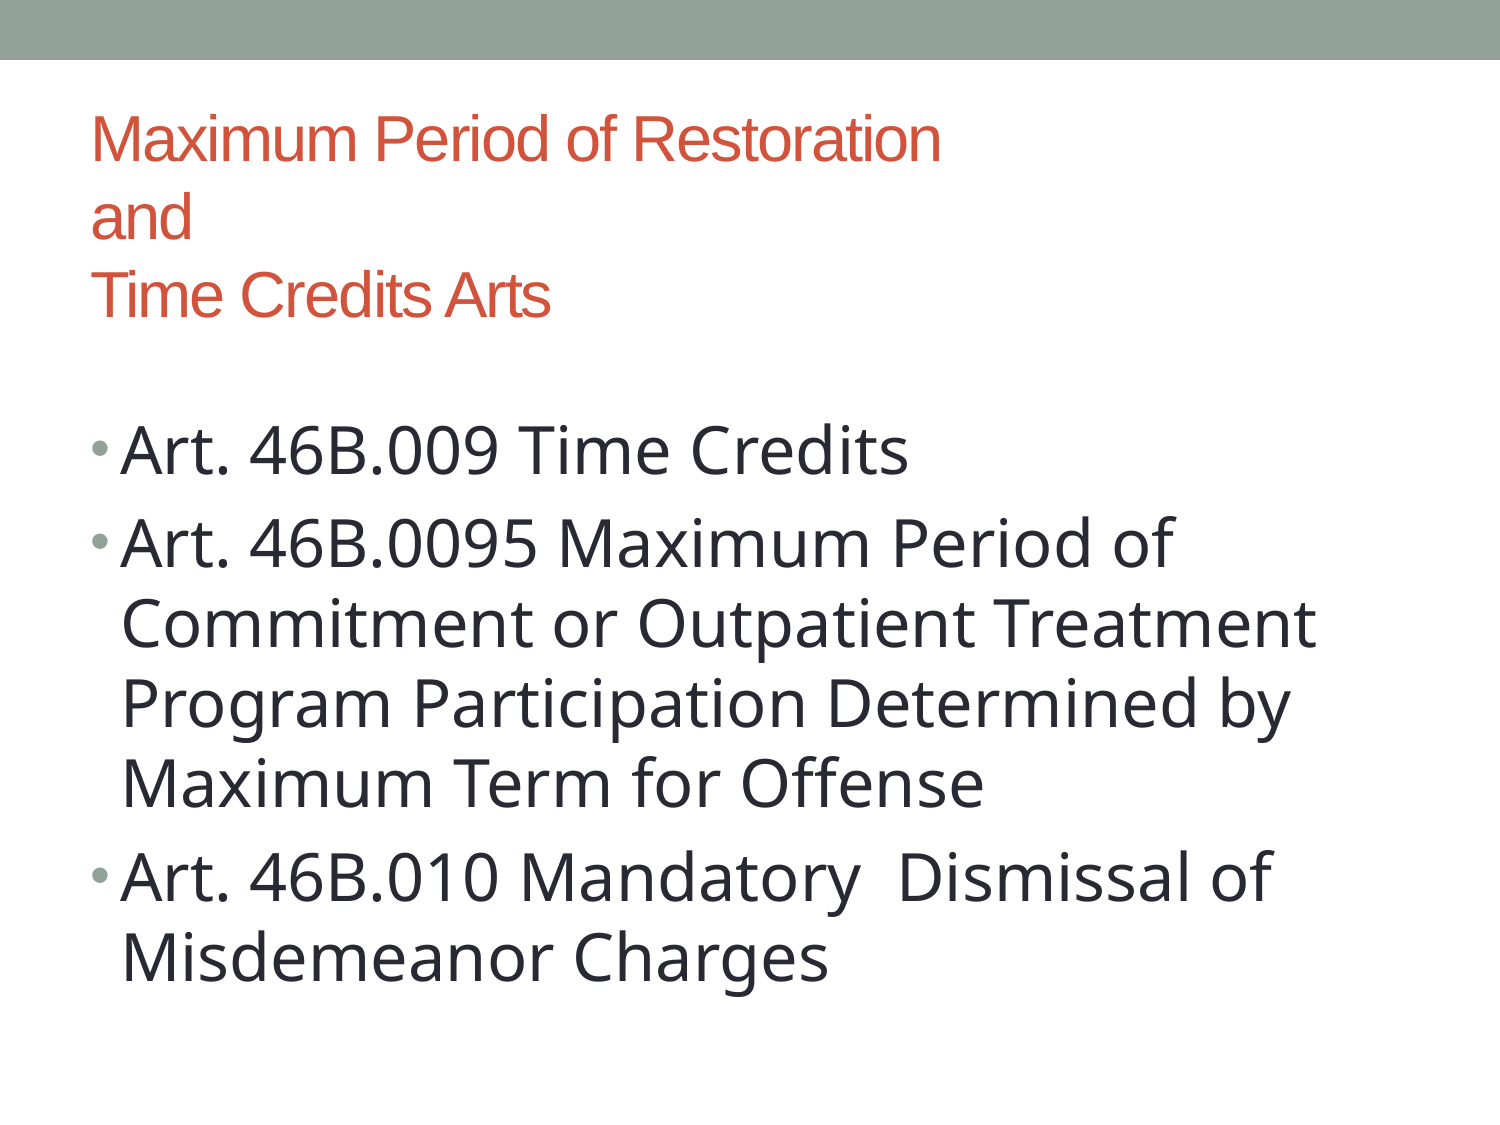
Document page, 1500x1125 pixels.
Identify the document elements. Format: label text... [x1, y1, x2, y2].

title Maximum Period of Restoration and Time Credits Arts [75, 87, 1425, 399]
list Art. 46B.009 Time Credits Art. 46B.0095 Maximum Period of Commitment or Outpatient Treatment Program Participation Determined by Maximum Term for Offense Art. 46B.010 Mandatory Dismissal of Misdemeanor Charges [75, 399, 1438, 1030]
